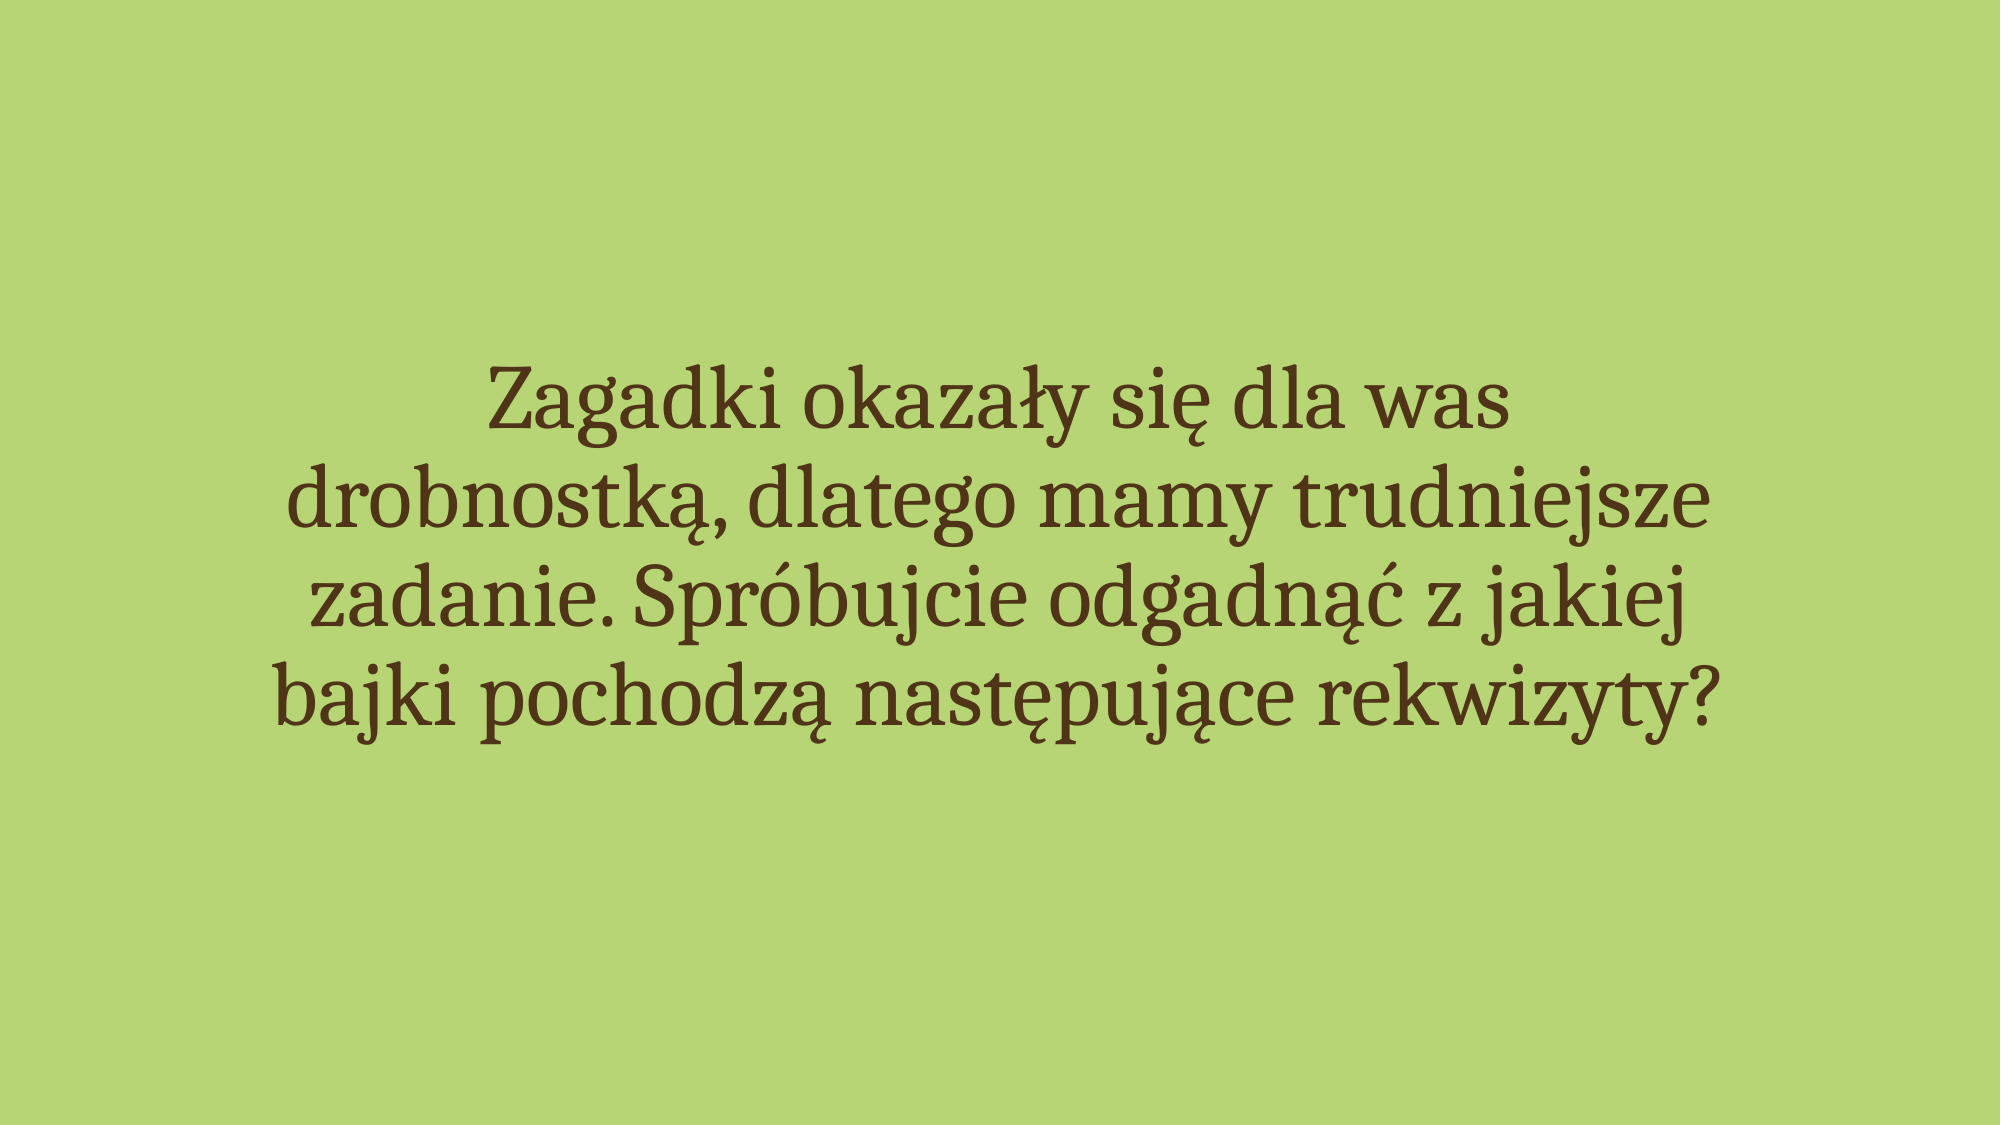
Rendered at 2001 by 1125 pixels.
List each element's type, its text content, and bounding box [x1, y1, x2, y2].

title Zagadki okazały się dla was drobnostką, dlatego mamy trudniejsze zadanie. Spróbujcie odgadnąć z jakiej bajki pochodzą następujące rekwizyty? [249, 324, 1750, 754]
